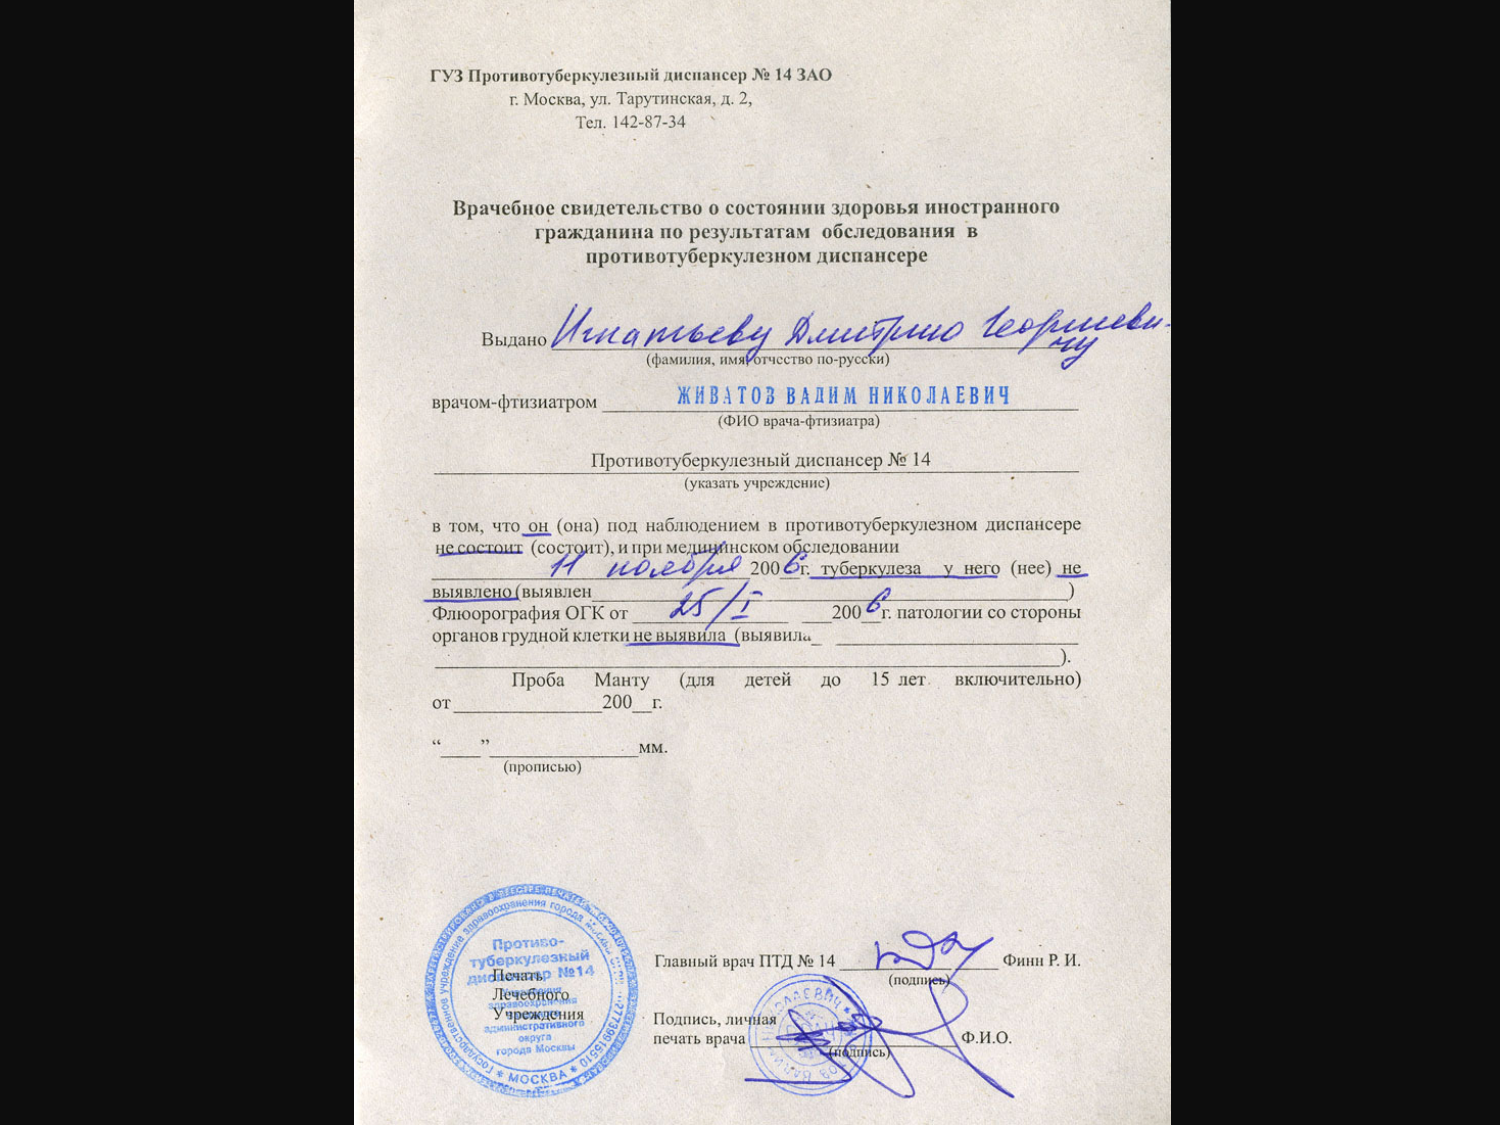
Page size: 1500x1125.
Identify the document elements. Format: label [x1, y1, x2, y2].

list [0, 0, 1500, 1125]
